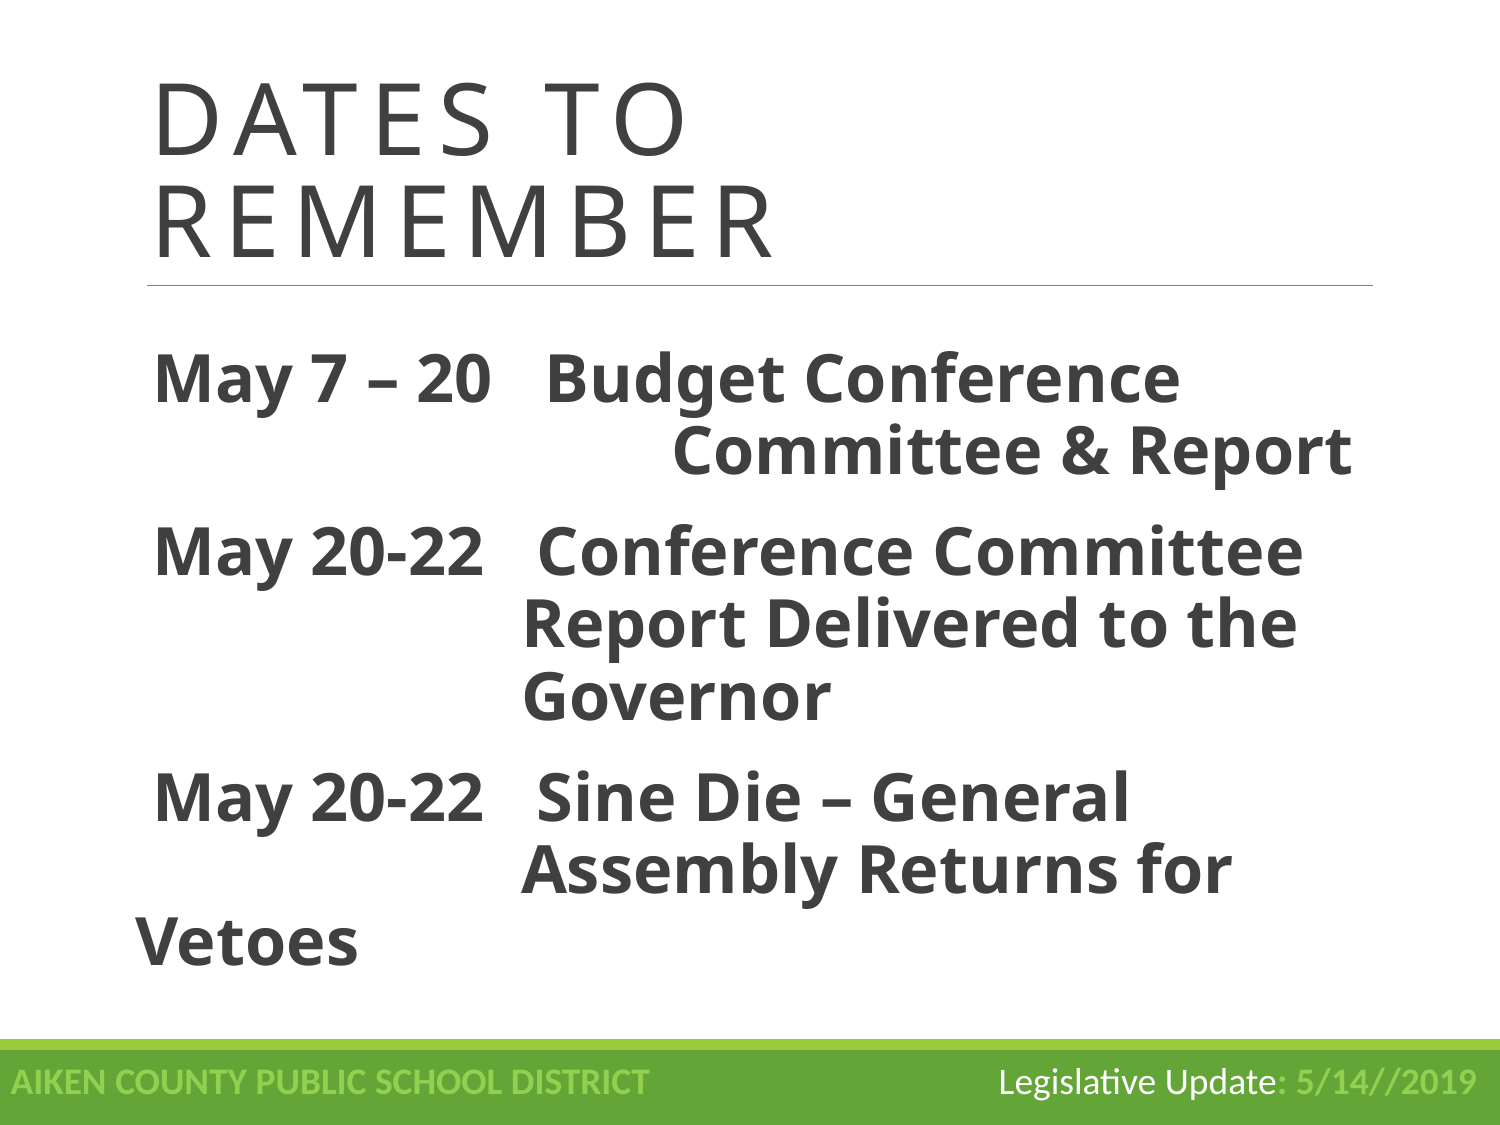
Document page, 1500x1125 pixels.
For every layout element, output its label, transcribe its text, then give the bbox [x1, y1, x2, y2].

text_box AIKEN COUNTY PUBLIC SCHOOL DISTRICT Legislative Update: 5/14//2019 [0, 1049, 1500, 1110]
list May 7 – 20 Budget Conference Committee & Report May 20-22 Conference Committee Report Delivered to the Governor May 20-22 Sine Die – General Assembly Returns for Vetoes [135, 337, 1373, 998]
title Dates to Remember [135, 47, 1373, 285]
